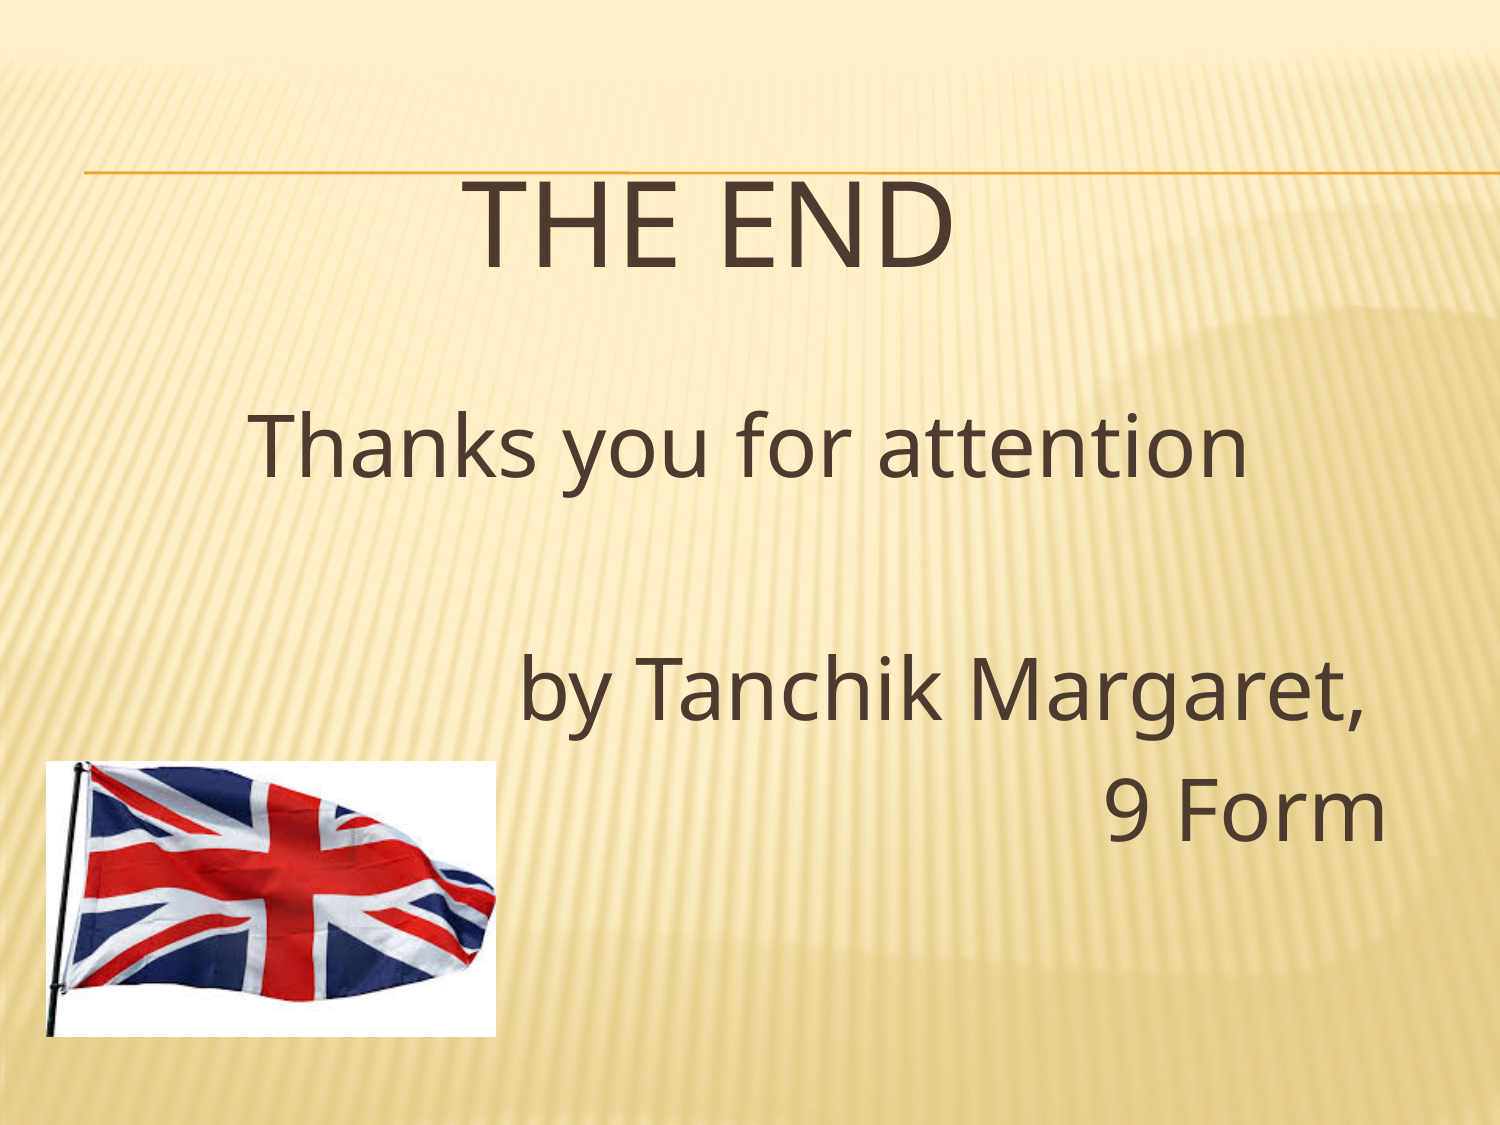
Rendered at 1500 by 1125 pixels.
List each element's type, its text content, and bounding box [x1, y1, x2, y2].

picture [46, 761, 496, 1037]
list THE END Thanks you for attention by Tanchik Margaret, 9 Form [75, 140, 1500, 883]
